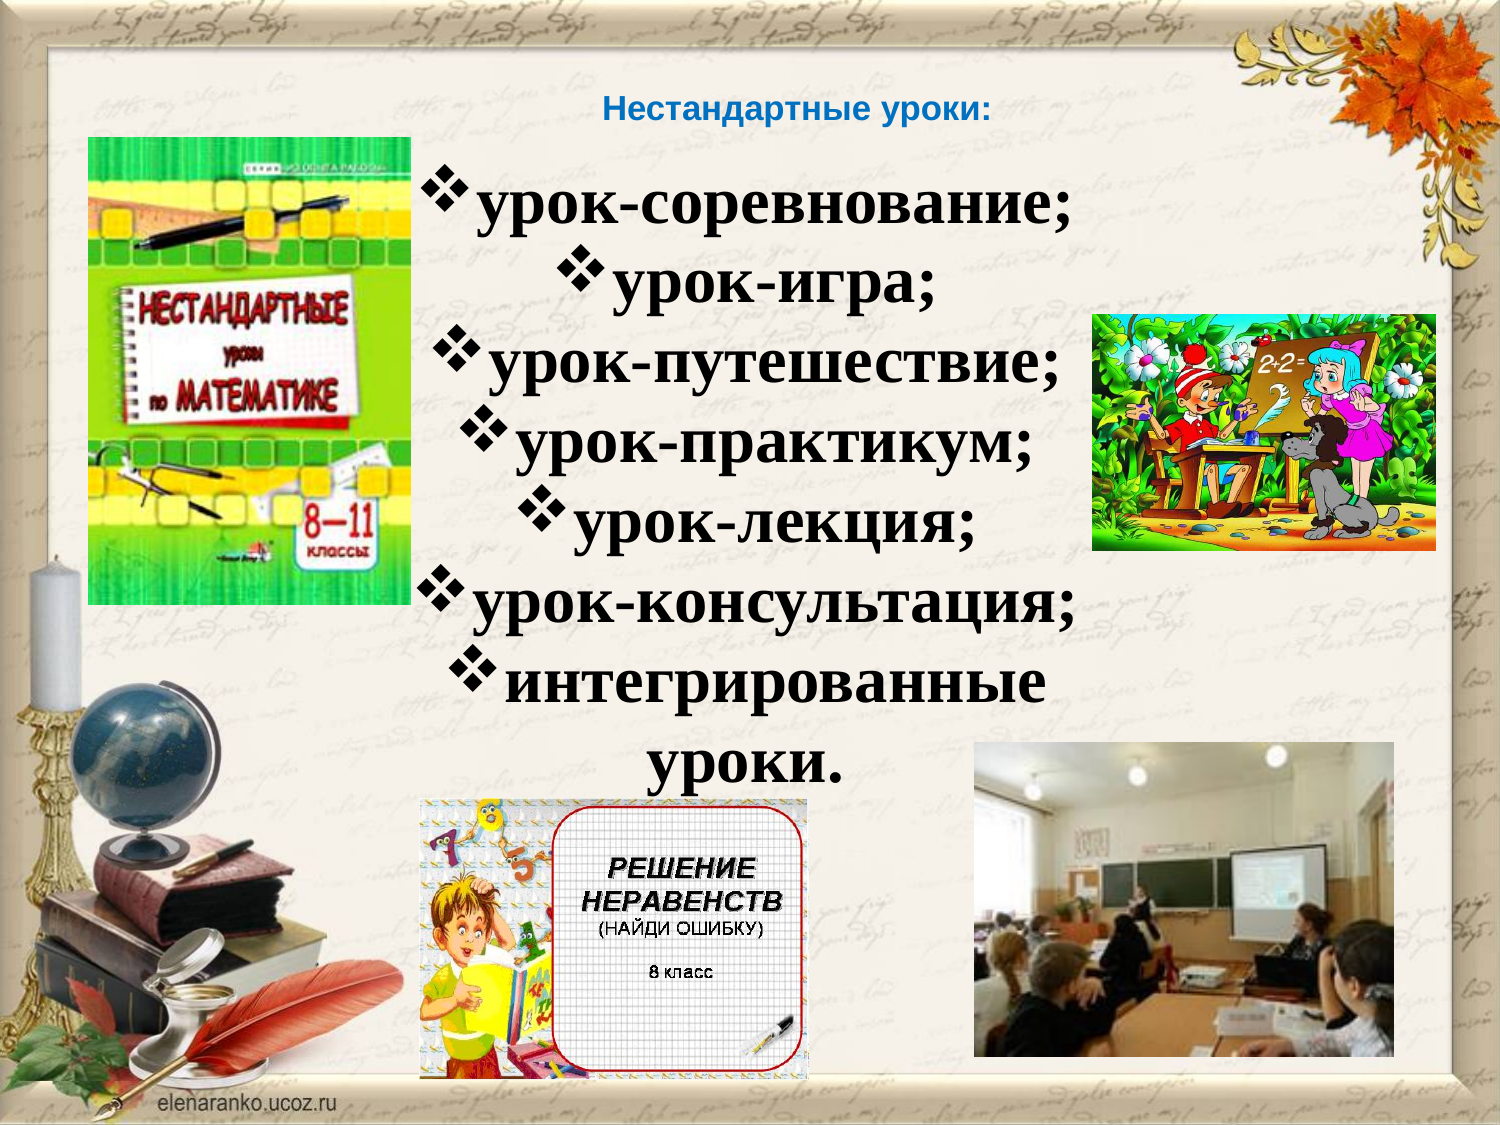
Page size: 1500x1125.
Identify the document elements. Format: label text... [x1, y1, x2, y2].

title Нестандартные уроки: [289, 78, 1306, 173]
picture [0, 0, 1500, 1125]
text_box урок-соревнование; урок-игра; урок-путешествие; урок-практикум; урок-лекция; урок-консультация; интегрированные уроки. [375, 148, 1117, 804]
